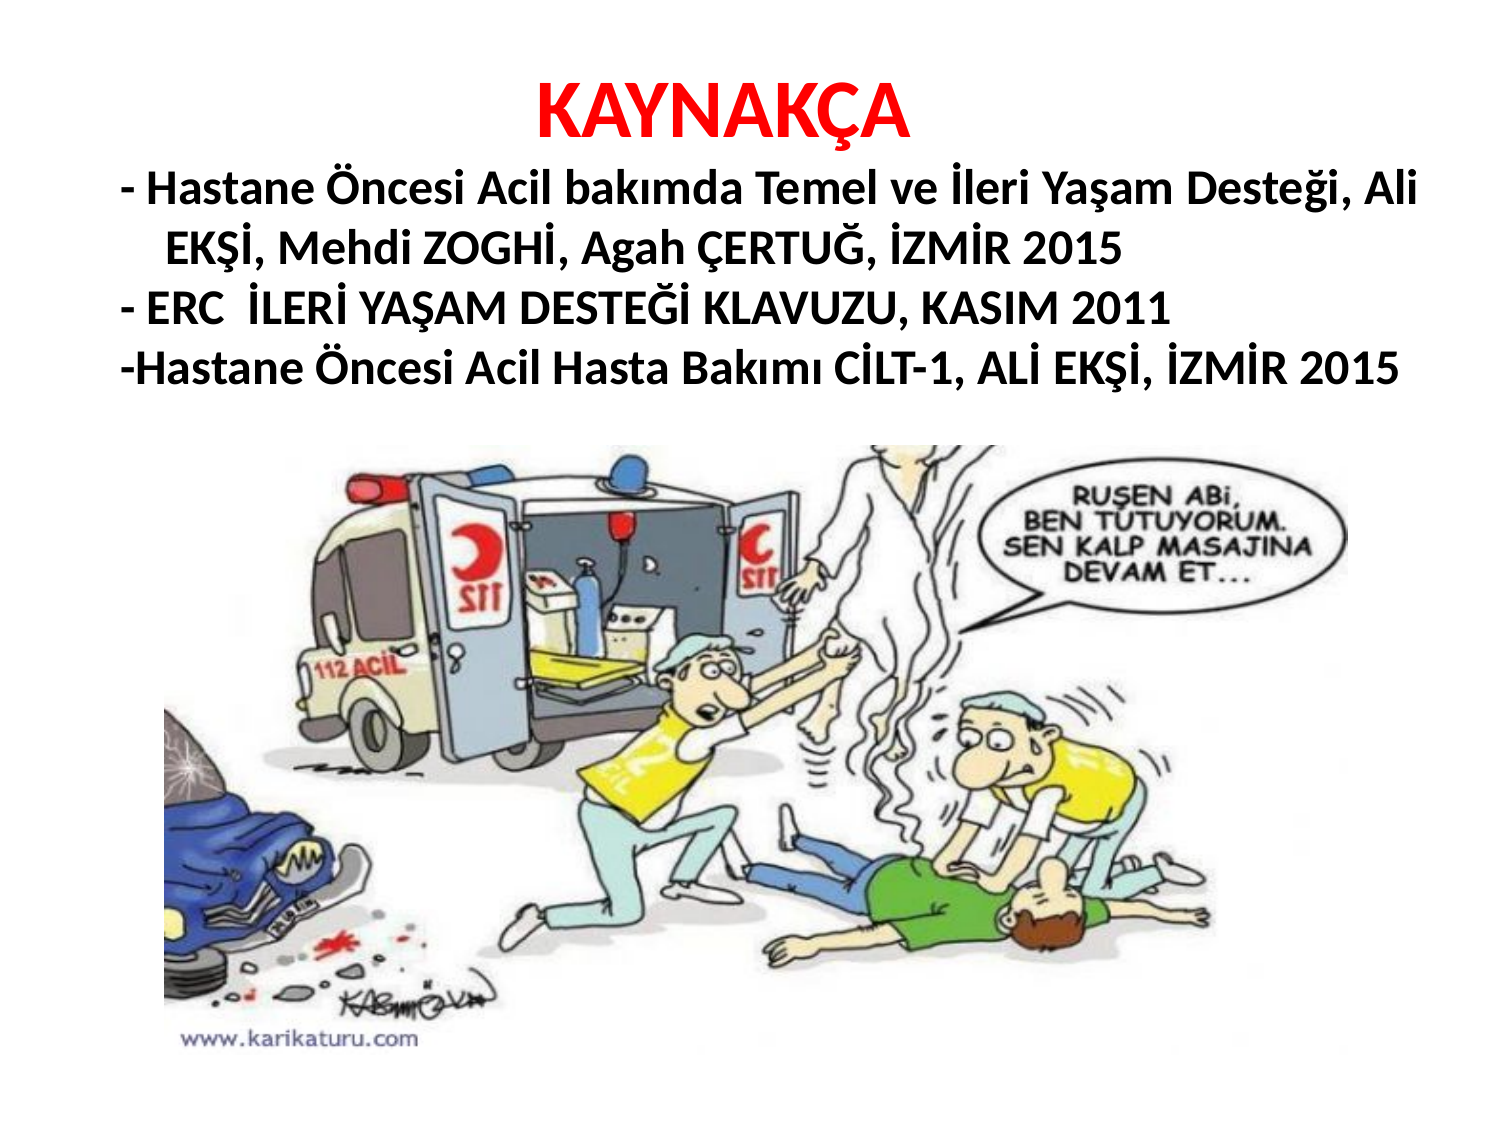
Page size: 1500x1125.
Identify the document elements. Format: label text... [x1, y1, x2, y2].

picture [163, 445, 1348, 1055]
text_box KAYNAKÇA - Hastane Öncesi Acil bakımda Temel ve İleri Yaşam Desteği, Ali EKŞİ, Mehdi ZOGHİ, Agah ÇERTUĞ, İZMİR 2015 - ERC İLERİ YAŞAM DESTEĞİ KLAVUZU, KASIM 2011 -Hastane Öncesi Acil Hasta Bakımı CİLT-1, ALİ EKŞİ, İZMİR 2015 [105, 46, 1442, 402]
